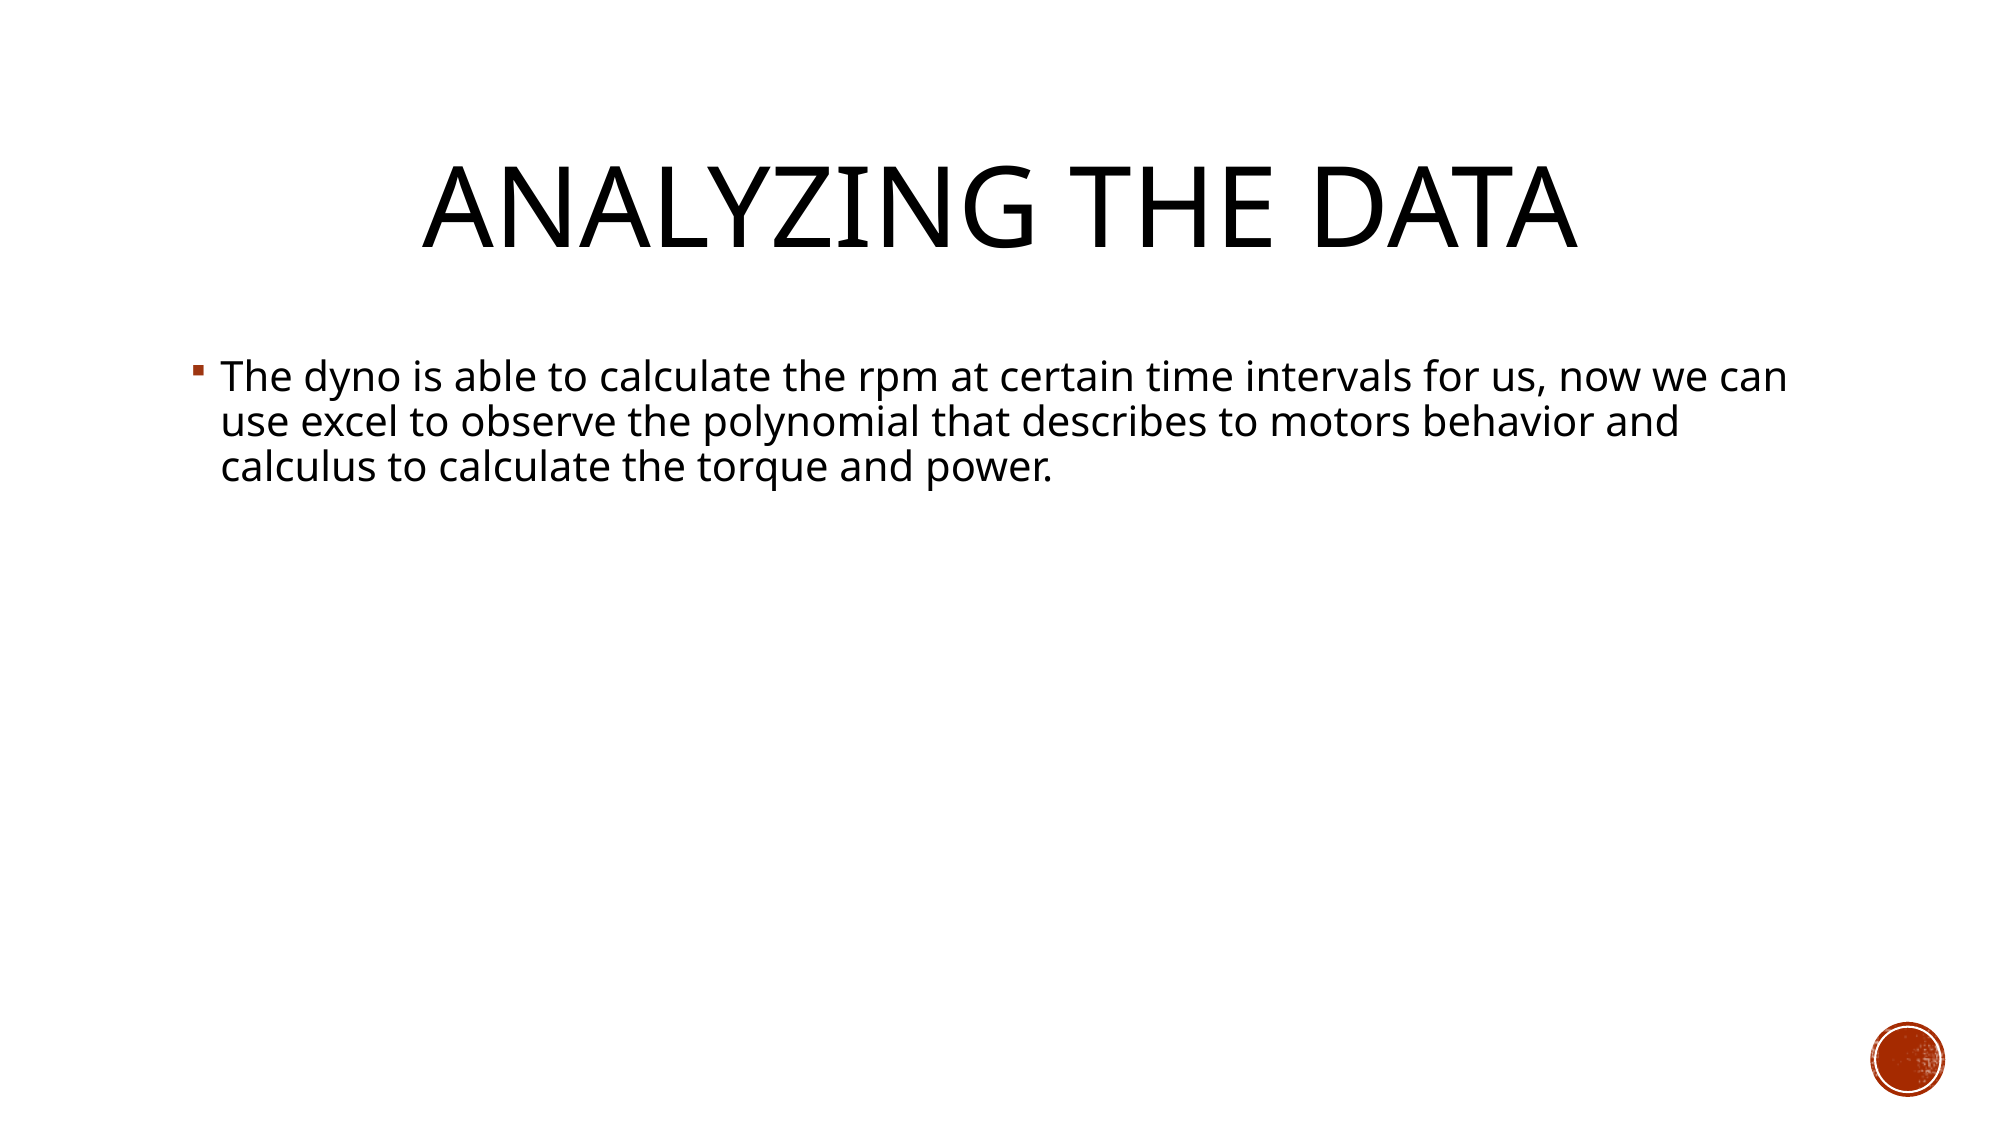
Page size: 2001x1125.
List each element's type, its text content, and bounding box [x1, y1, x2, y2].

list The dyno is able to calculate the rpm at certain time intervals for us, now we can use excel to observe the polynomial that describes to motors behavior and calculus to calculate the torque and power. [175, 348, 1826, 1013]
title Analyzing The Data [175, 79, 1826, 344]
